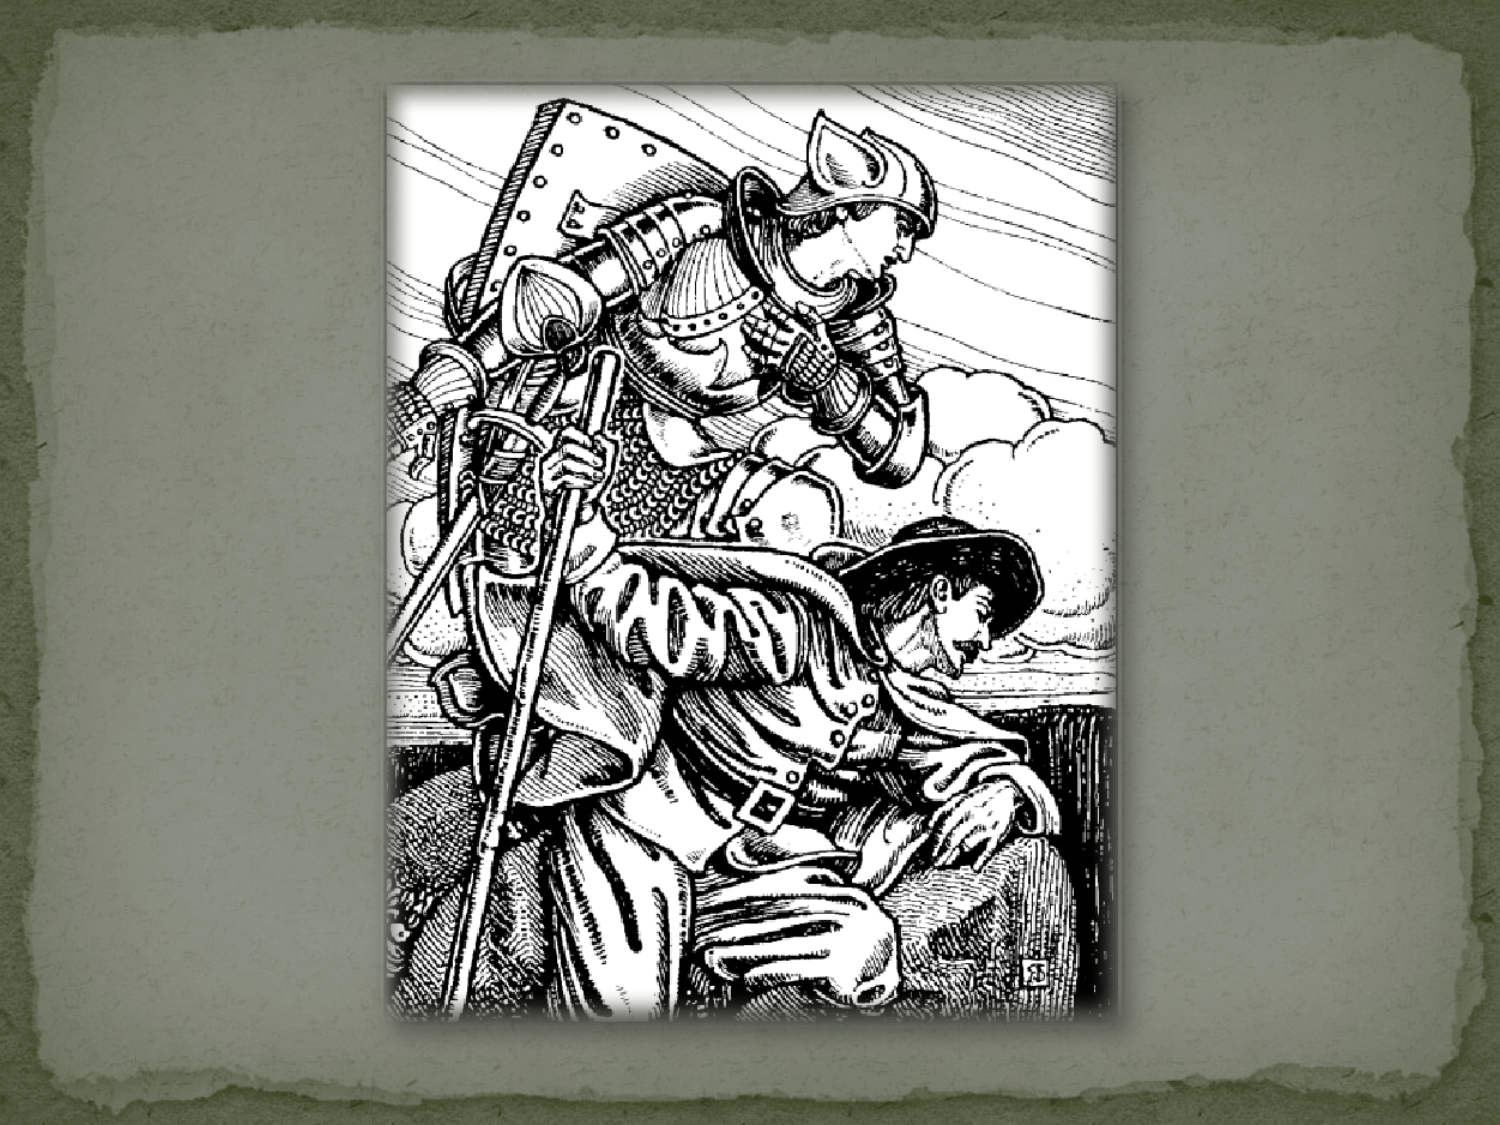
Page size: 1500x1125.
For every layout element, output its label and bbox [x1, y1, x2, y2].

picture [375, 75, 1128, 1028]
